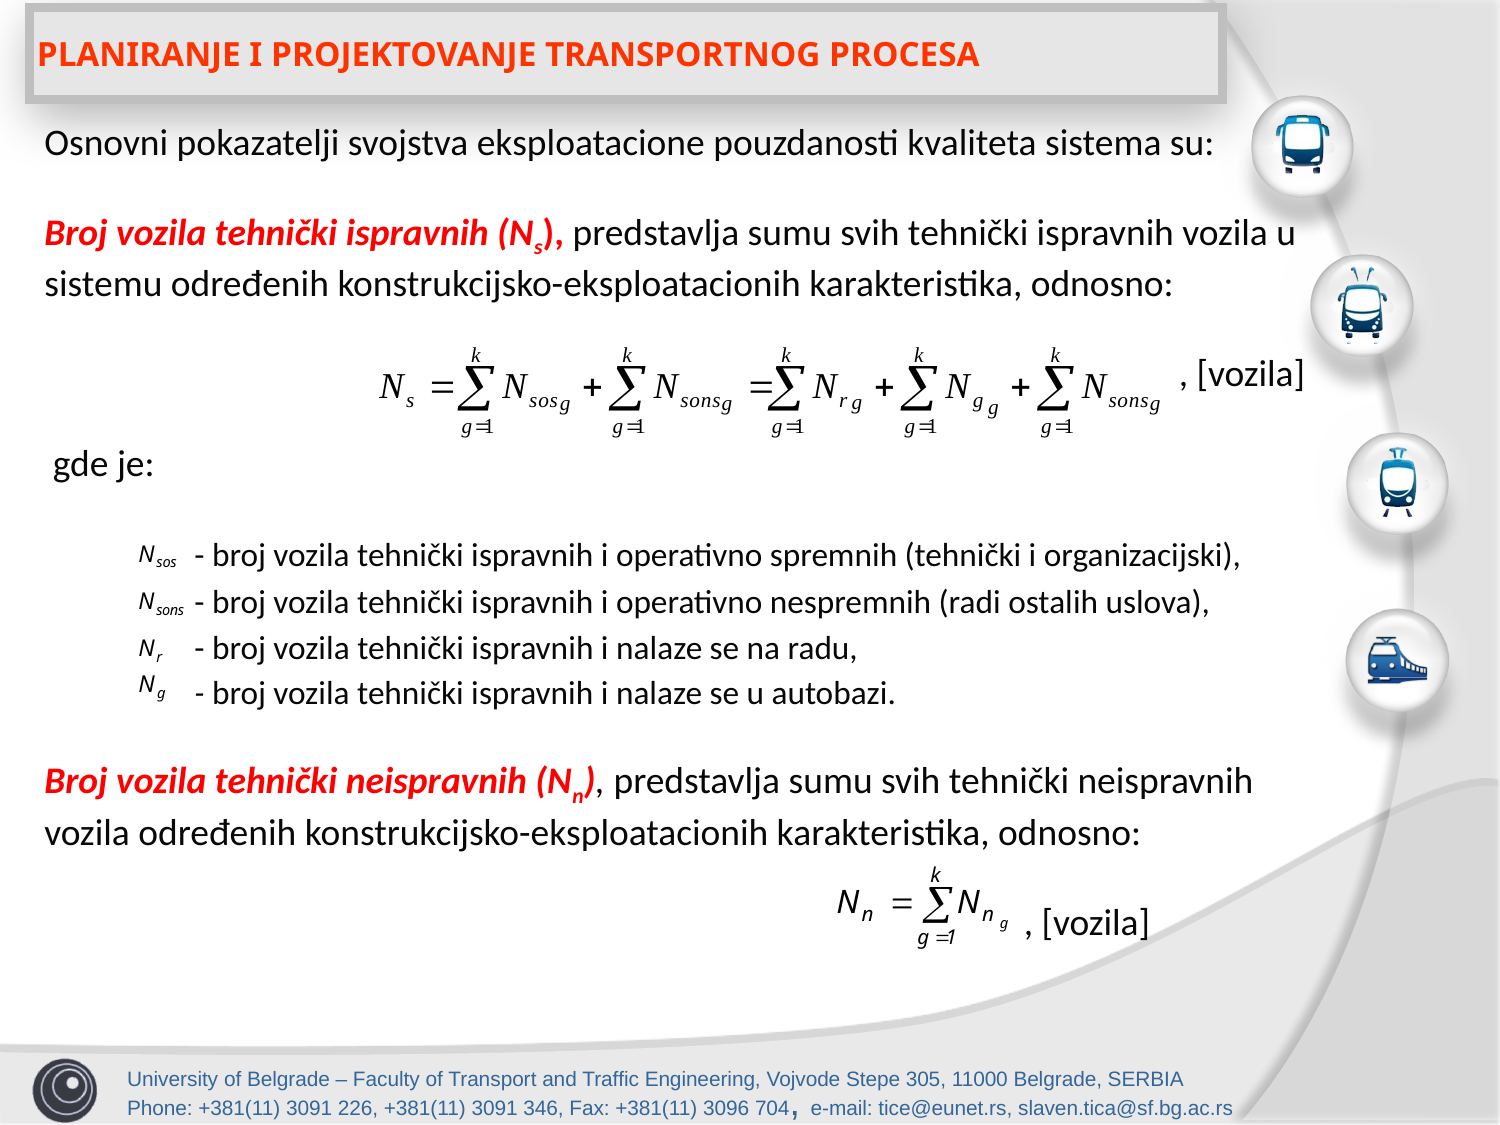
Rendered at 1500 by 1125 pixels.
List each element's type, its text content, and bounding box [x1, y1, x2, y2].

text_box Osnovni pokazatelji svojstva eksploatacione pouzdanosti kvaliteta sistema su: Broj vozila tehnički ispravnih (Ns), predstavlja sumu svih tehnički ispravnih vozila u sistemu određenih konstrukcijsko-eksploatacionih karakteristika, odnosno: , [vozila] gde je: - broj vozila tehnički ispravnih i operativno spremnih (tehnički i organizacijski), - broj vozila tehnički ispravnih i operativno nespremnih (radi ostalih uslova), - broj vozila tehnički ispravnih i nalaze se na radu, - broj vozila tehnički ispravnih i nalaze se u autobazi. Broj vozila tehnički neispravnih (Nn), predstavlja sumu svih tehnički neispravnih vozila određenih konstrukcijsko-eksploatacionih karakteristika, odnosno: , [vozila] [29, 110, 1329, 1125]
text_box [371, 337, 1174, 445]
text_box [135, 585, 192, 620]
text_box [135, 633, 170, 659]
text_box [135, 538, 185, 573]
title PLANIRANJE I PROJEKTOVANJE TRANSPORTNOG PROCESA [25, 3, 1227, 104]
picture [1204, 48, 1495, 758]
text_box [135, 668, 172, 707]
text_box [832, 857, 1022, 955]
